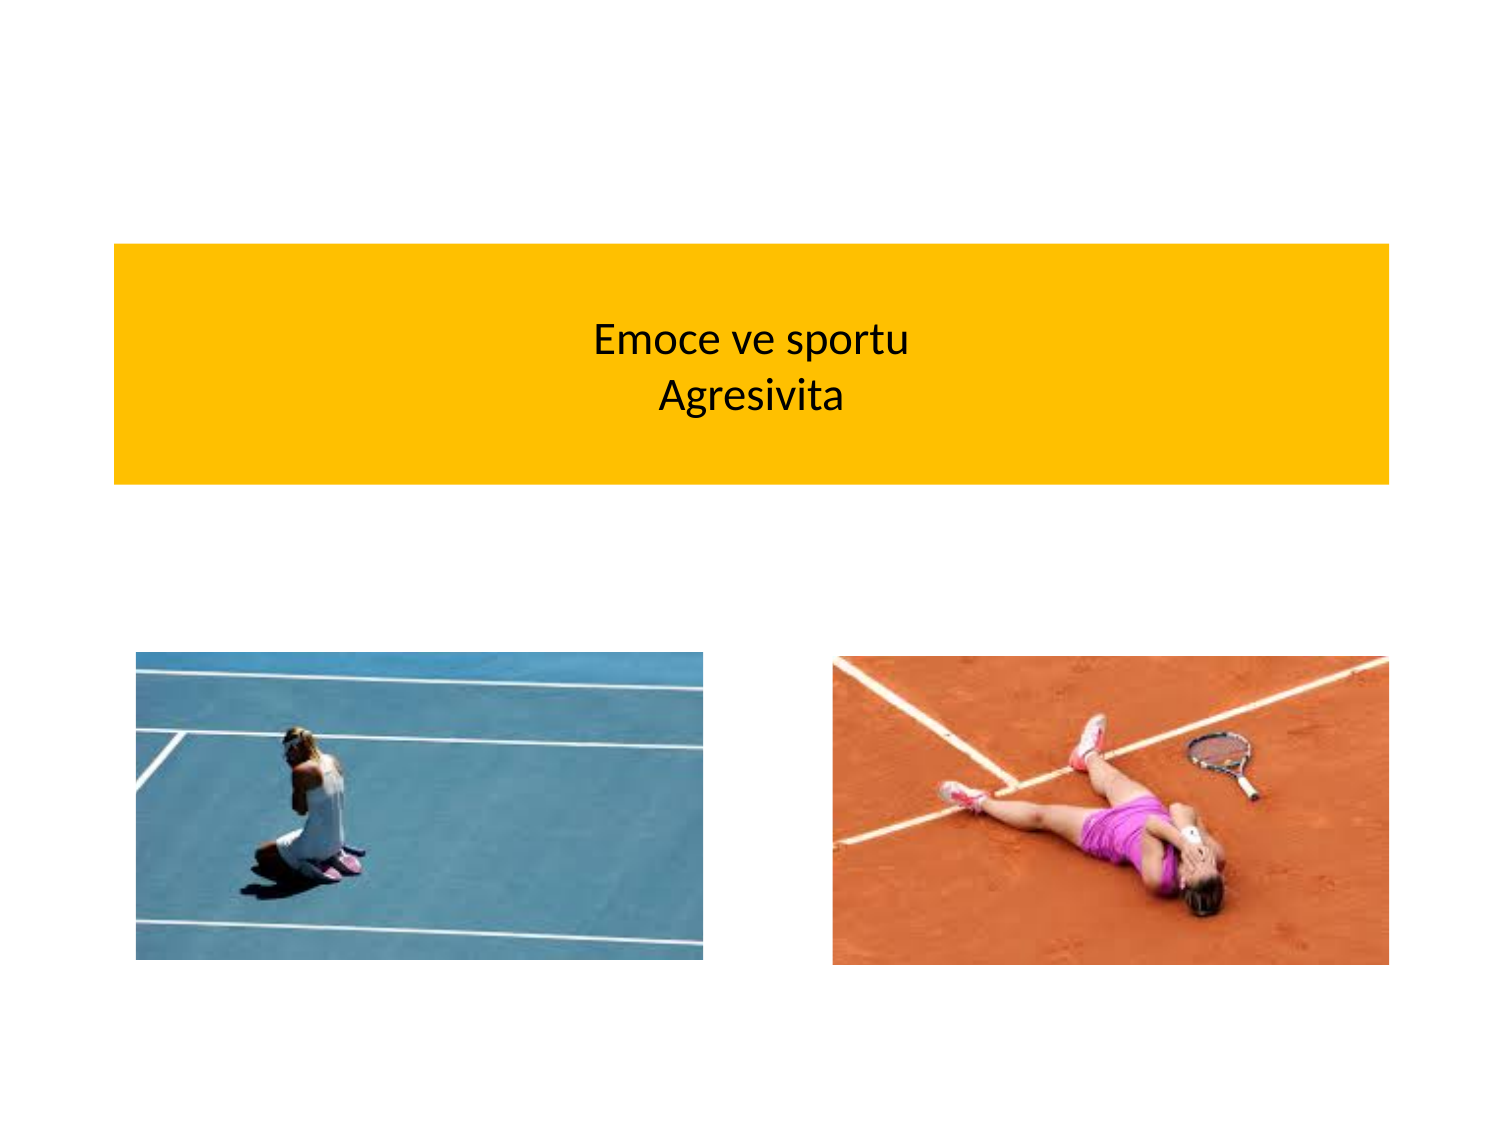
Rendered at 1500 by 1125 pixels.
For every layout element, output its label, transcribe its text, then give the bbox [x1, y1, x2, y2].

picture [832, 656, 1390, 965]
picture [135, 652, 704, 961]
title Emoce ve sportu Agresivita [114, 243, 1390, 485]
